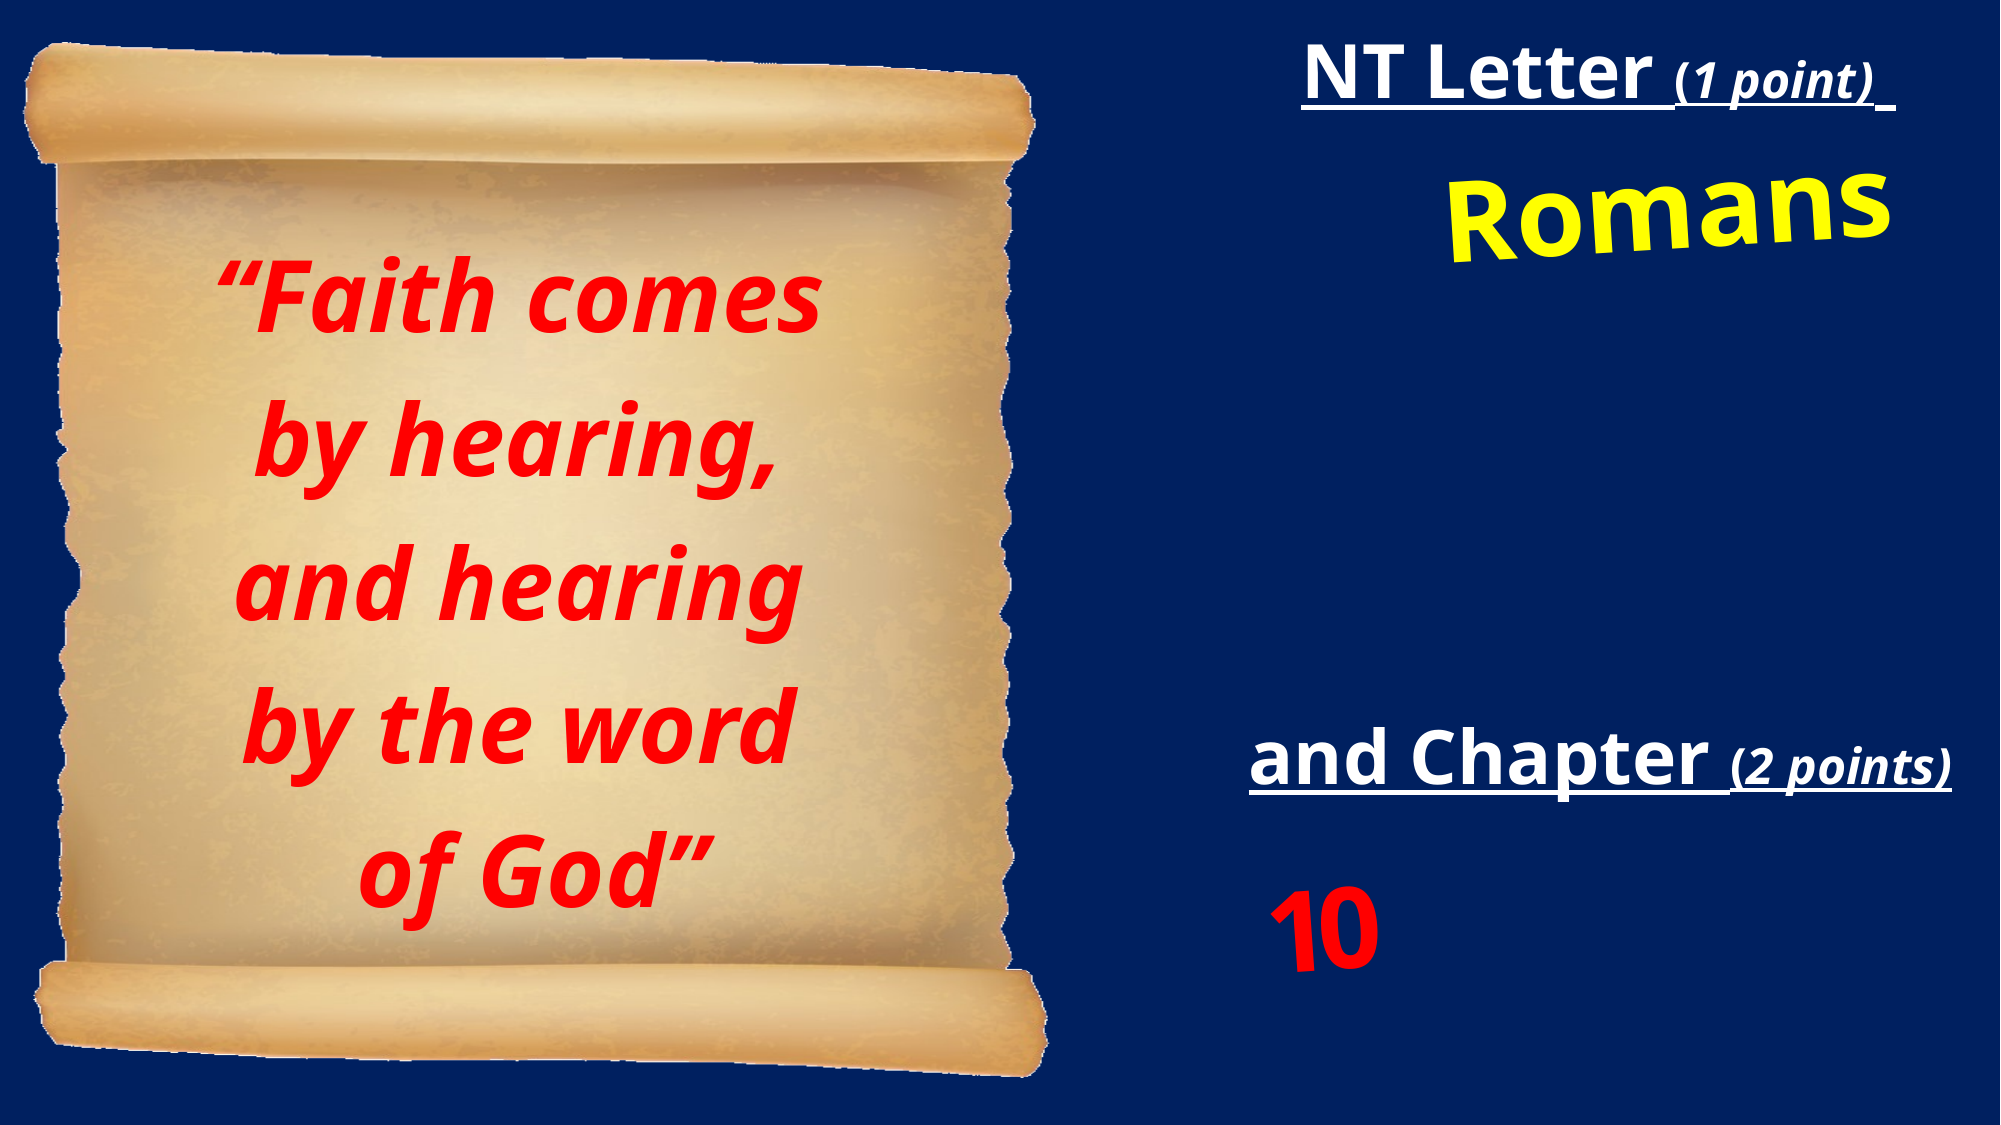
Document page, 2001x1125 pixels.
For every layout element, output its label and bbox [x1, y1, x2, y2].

text_box [7, 41, 1063, 1084]
text_box [0, 0, 2000, 1125]
